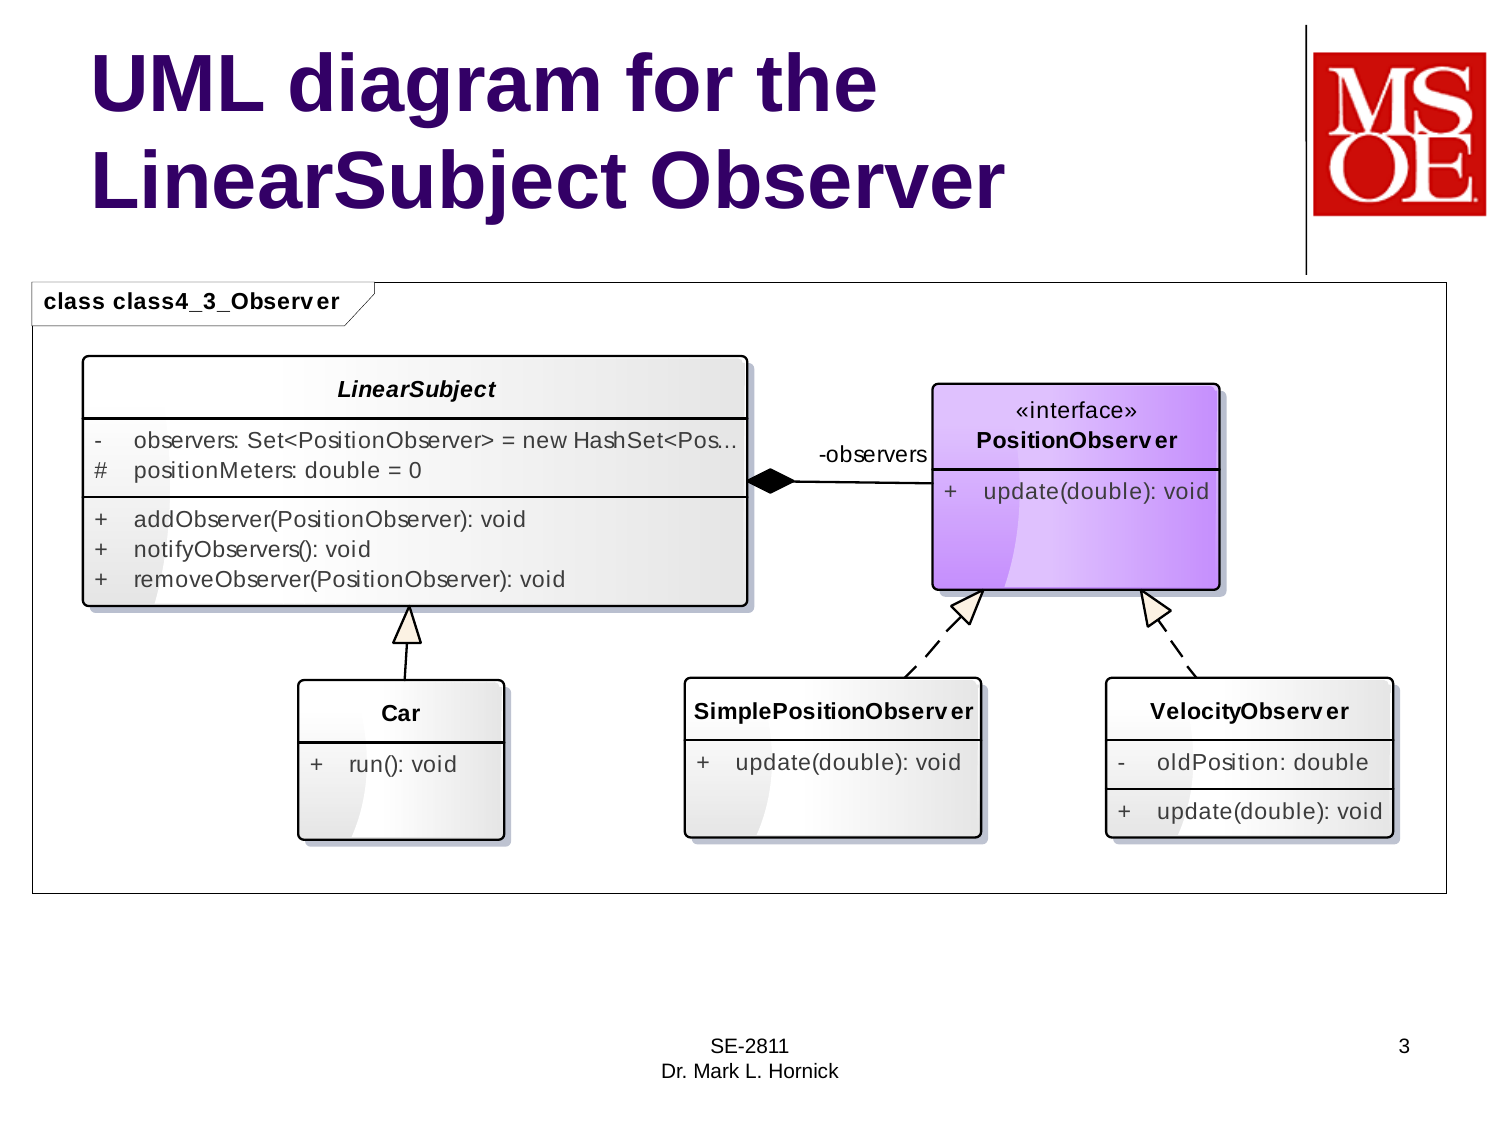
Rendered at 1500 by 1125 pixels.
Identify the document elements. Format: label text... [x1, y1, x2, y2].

slide_number 3 [1074, 1024, 1426, 1101]
picture [1313, 37, 1488, 232]
title UML diagram for the LinearSubject Observer [74, 19, 1313, 233]
footer SE-2811 Dr. Mark L. Hornick [512, 1024, 988, 1101]
picture [24, 274, 1454, 901]
